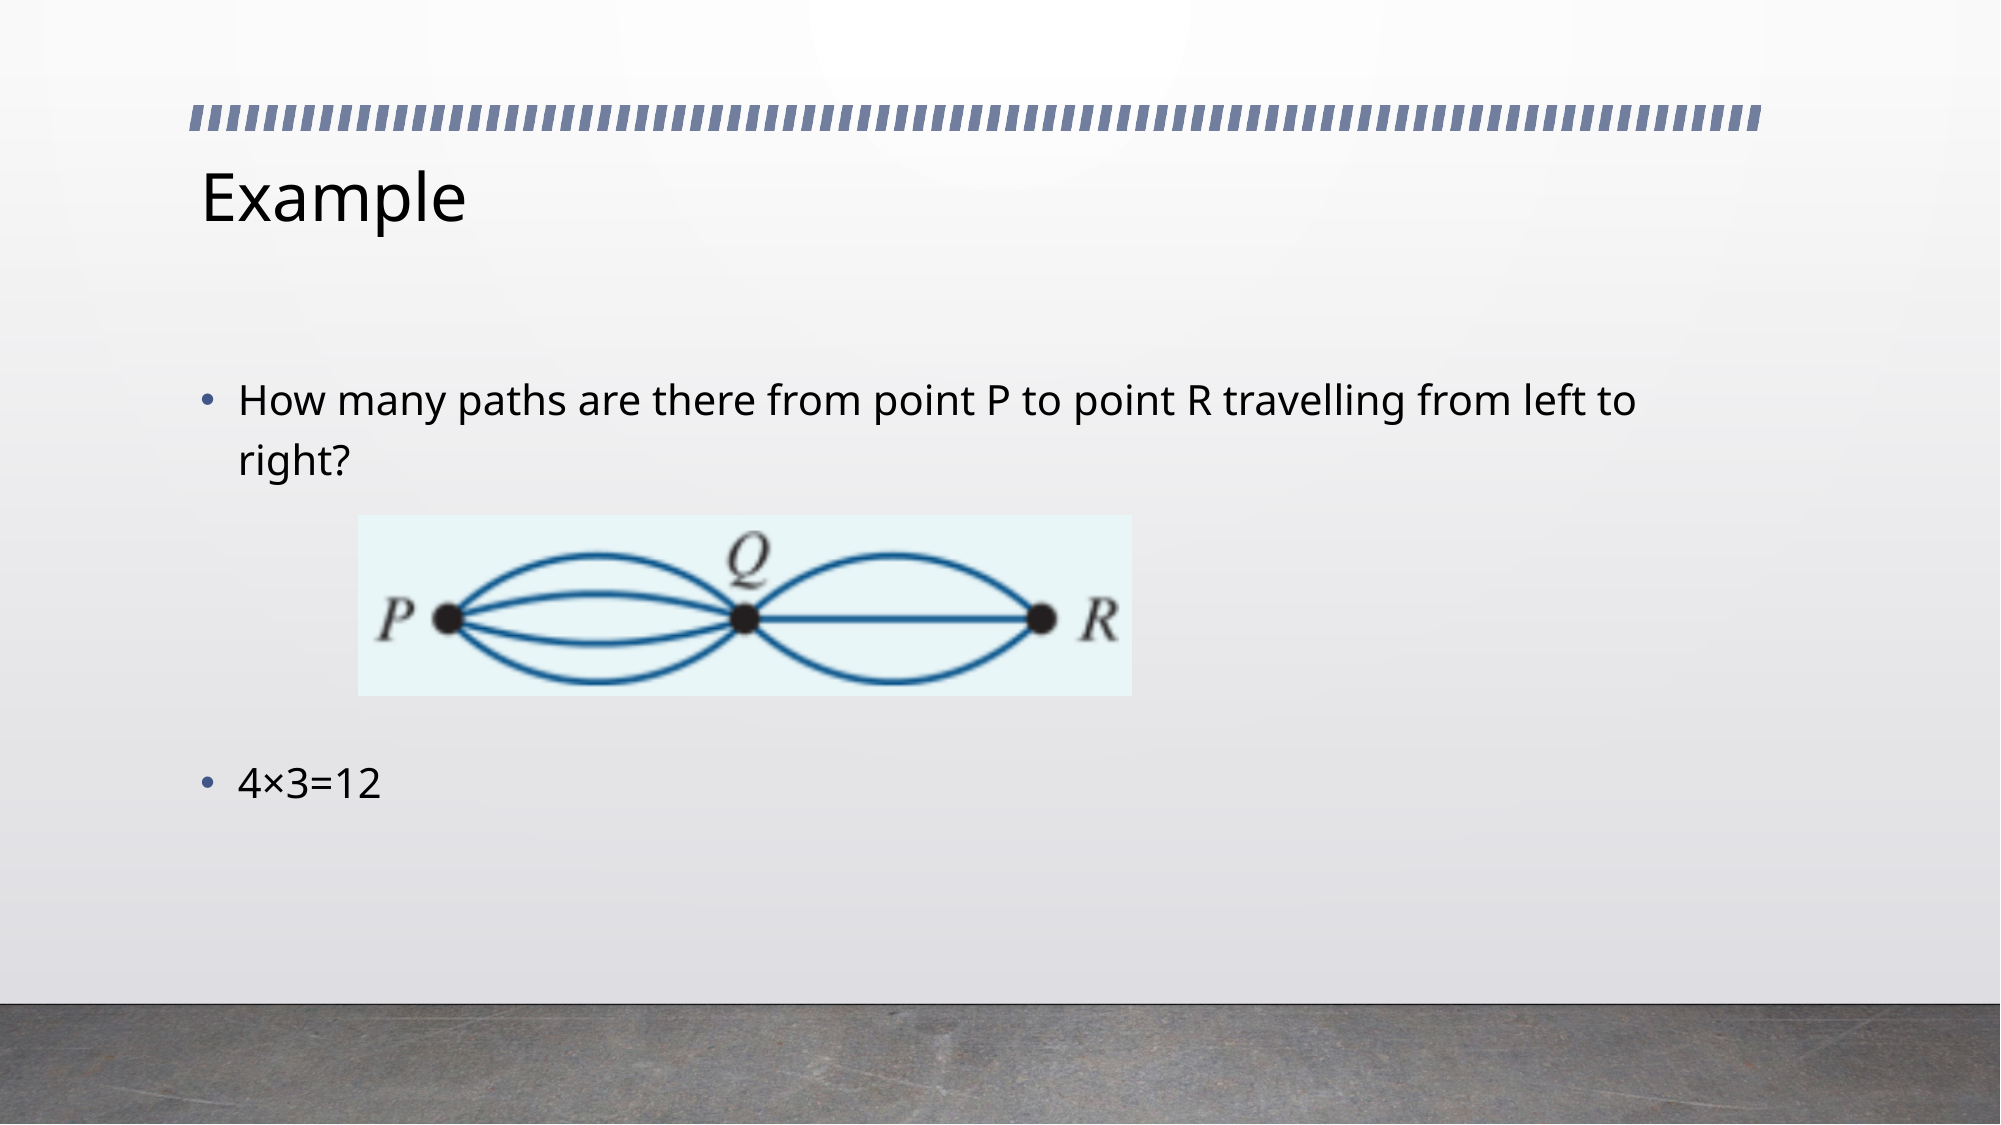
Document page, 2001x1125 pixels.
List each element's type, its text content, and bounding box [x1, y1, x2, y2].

list How many paths are there from point P to point R travelling from left to right? 4×3=12 [185, 356, 1761, 897]
picture [0, 1004, 2000, 1124]
title Example [185, 156, 1761, 329]
picture [358, 515, 1132, 696]
